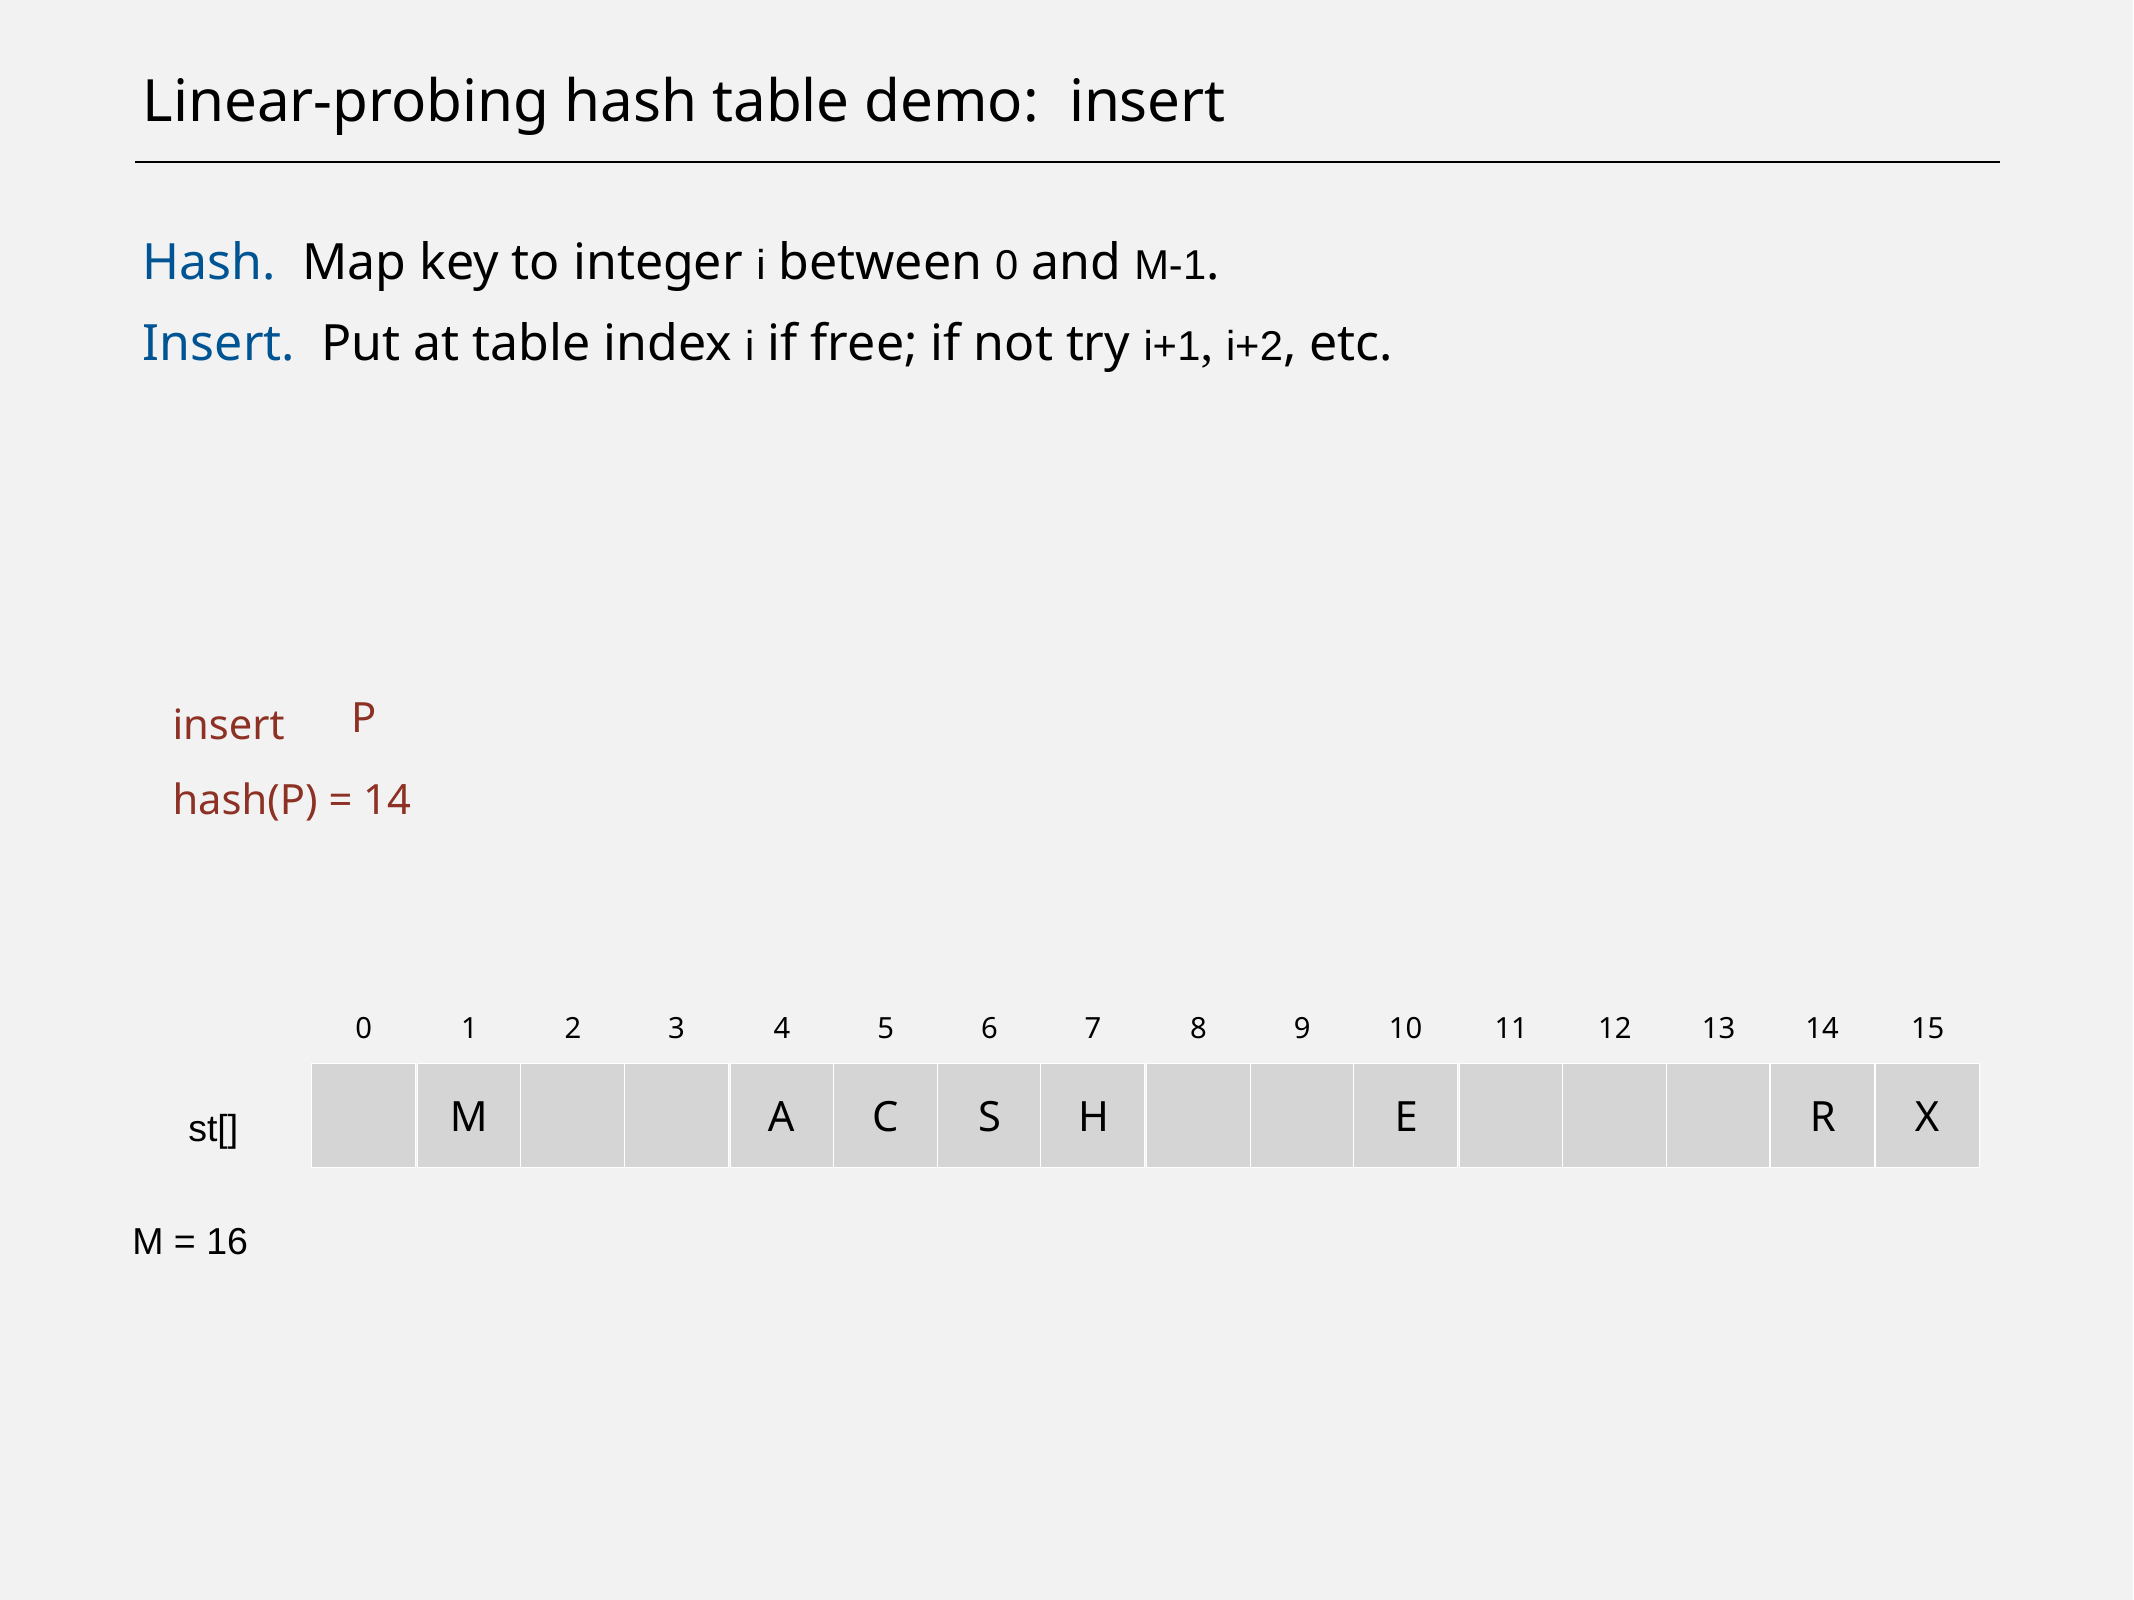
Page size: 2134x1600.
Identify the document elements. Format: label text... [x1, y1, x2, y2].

text_box P [311, 663, 416, 769]
text_box 11 [1459, 991, 1562, 1063]
text_box [1666, 1063, 1770, 1168]
text_box st[] [151, 1086, 276, 1146]
text_box 2 [520, 991, 624, 1063]
text_box 0 [311, 991, 416, 1063]
text_box 3 [624, 991, 729, 1063]
text_box S [938, 1062, 1041, 1167]
text_box M = 16 [105, 1200, 275, 1284]
text_box C [833, 1062, 938, 1167]
text_box [520, 1063, 624, 1168]
text_box insert hash(P) = 14 [154, 664, 430, 832]
text_box 13 [1666, 991, 1770, 1063]
text_box 14 [1770, 991, 1875, 1062]
text_box 7 [1040, 991, 1145, 1062]
text_box R [1770, 1062, 1874, 1167]
text_box [1562, 1063, 1666, 1168]
text_box 4 [730, 991, 833, 1062]
text_box 1 [417, 991, 520, 1062]
text_box A [729, 1062, 833, 1167]
text_box E [1354, 1062, 1459, 1167]
text_box 6 [937, 991, 1040, 1062]
list Hash. Map key to integer i between 0 and M-1. Insert. Put at table index i if free; if not try i+1, i+2, etc. [132, 207, 2001, 1543]
text_box 5 [833, 991, 937, 1062]
text_box [1459, 1063, 1562, 1168]
text_box 15 [1875, 991, 1980, 1062]
title Linear-probing hash table demo: insert [132, 0, 2001, 134]
text_box [1146, 1063, 1250, 1168]
text_box [1250, 1063, 1353, 1168]
text_box [311, 1063, 416, 1168]
text_box H [1041, 1062, 1146, 1167]
text_box X [1874, 1062, 1980, 1167]
text_box 8 [1146, 991, 1250, 1063]
text_box 10 [1353, 991, 1458, 1063]
text_box M [416, 1062, 521, 1167]
text_box 9 [1250, 991, 1353, 1063]
text_box [624, 1063, 729, 1168]
text_box 12 [1562, 991, 1666, 1063]
